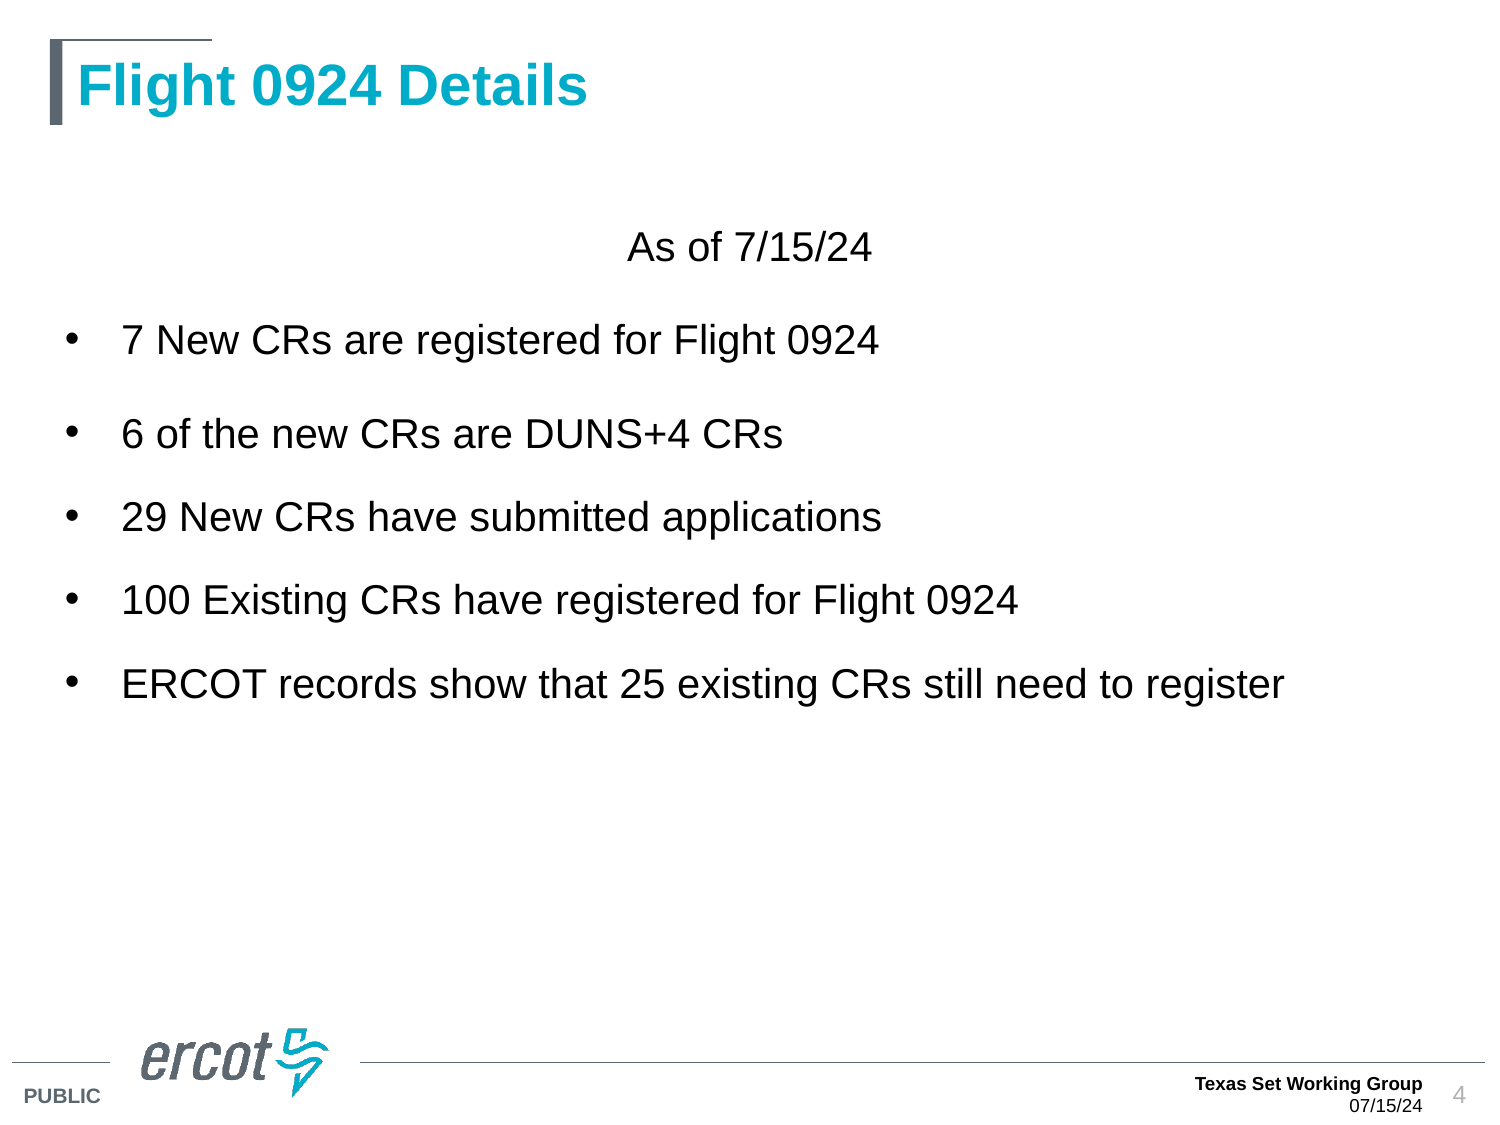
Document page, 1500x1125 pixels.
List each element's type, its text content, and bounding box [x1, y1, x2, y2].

picture [137, 1024, 332, 1100]
title Flight 0924 Details [62, 39, 1450, 187]
text_box Texas Set Working Group 07/15/24 [1162, 1064, 1438, 1125]
slide_number 4 [1438, 1076, 1475, 1112]
list As of 7/15/24 7 New CRs are registered for Flight 0924 6 of the new CRs are DUNS+4 CRs 29 New CRs have submitted applications 100 Existing CRs have registered for Flight 0924 ERCOT records show that 25 existing CRs still need to register [50, 187, 1450, 988]
